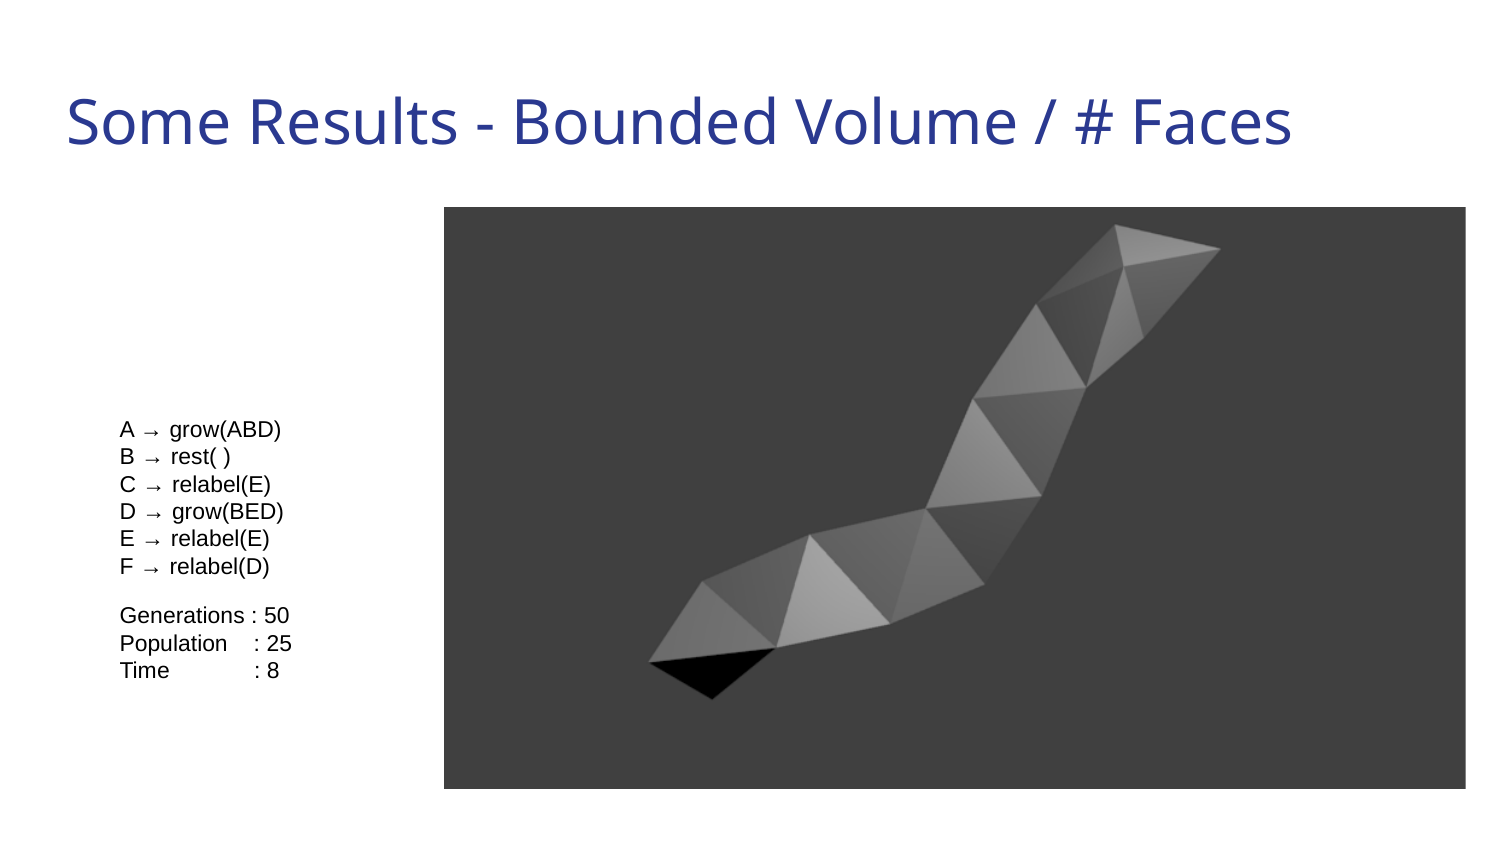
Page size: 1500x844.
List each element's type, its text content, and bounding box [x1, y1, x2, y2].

title Some Results - Bounded Volume / # Faces [51, 67, 1449, 167]
text_box Generations : 50 Population : 25 Time : 8 [104, 585, 409, 749]
text_box A → grow(ABD) B → rest( ) C → relabel(E) D → grow(BED) E → relabel(E) F → relabel(D) [104, 399, 409, 585]
picture [414, 207, 1466, 789]
